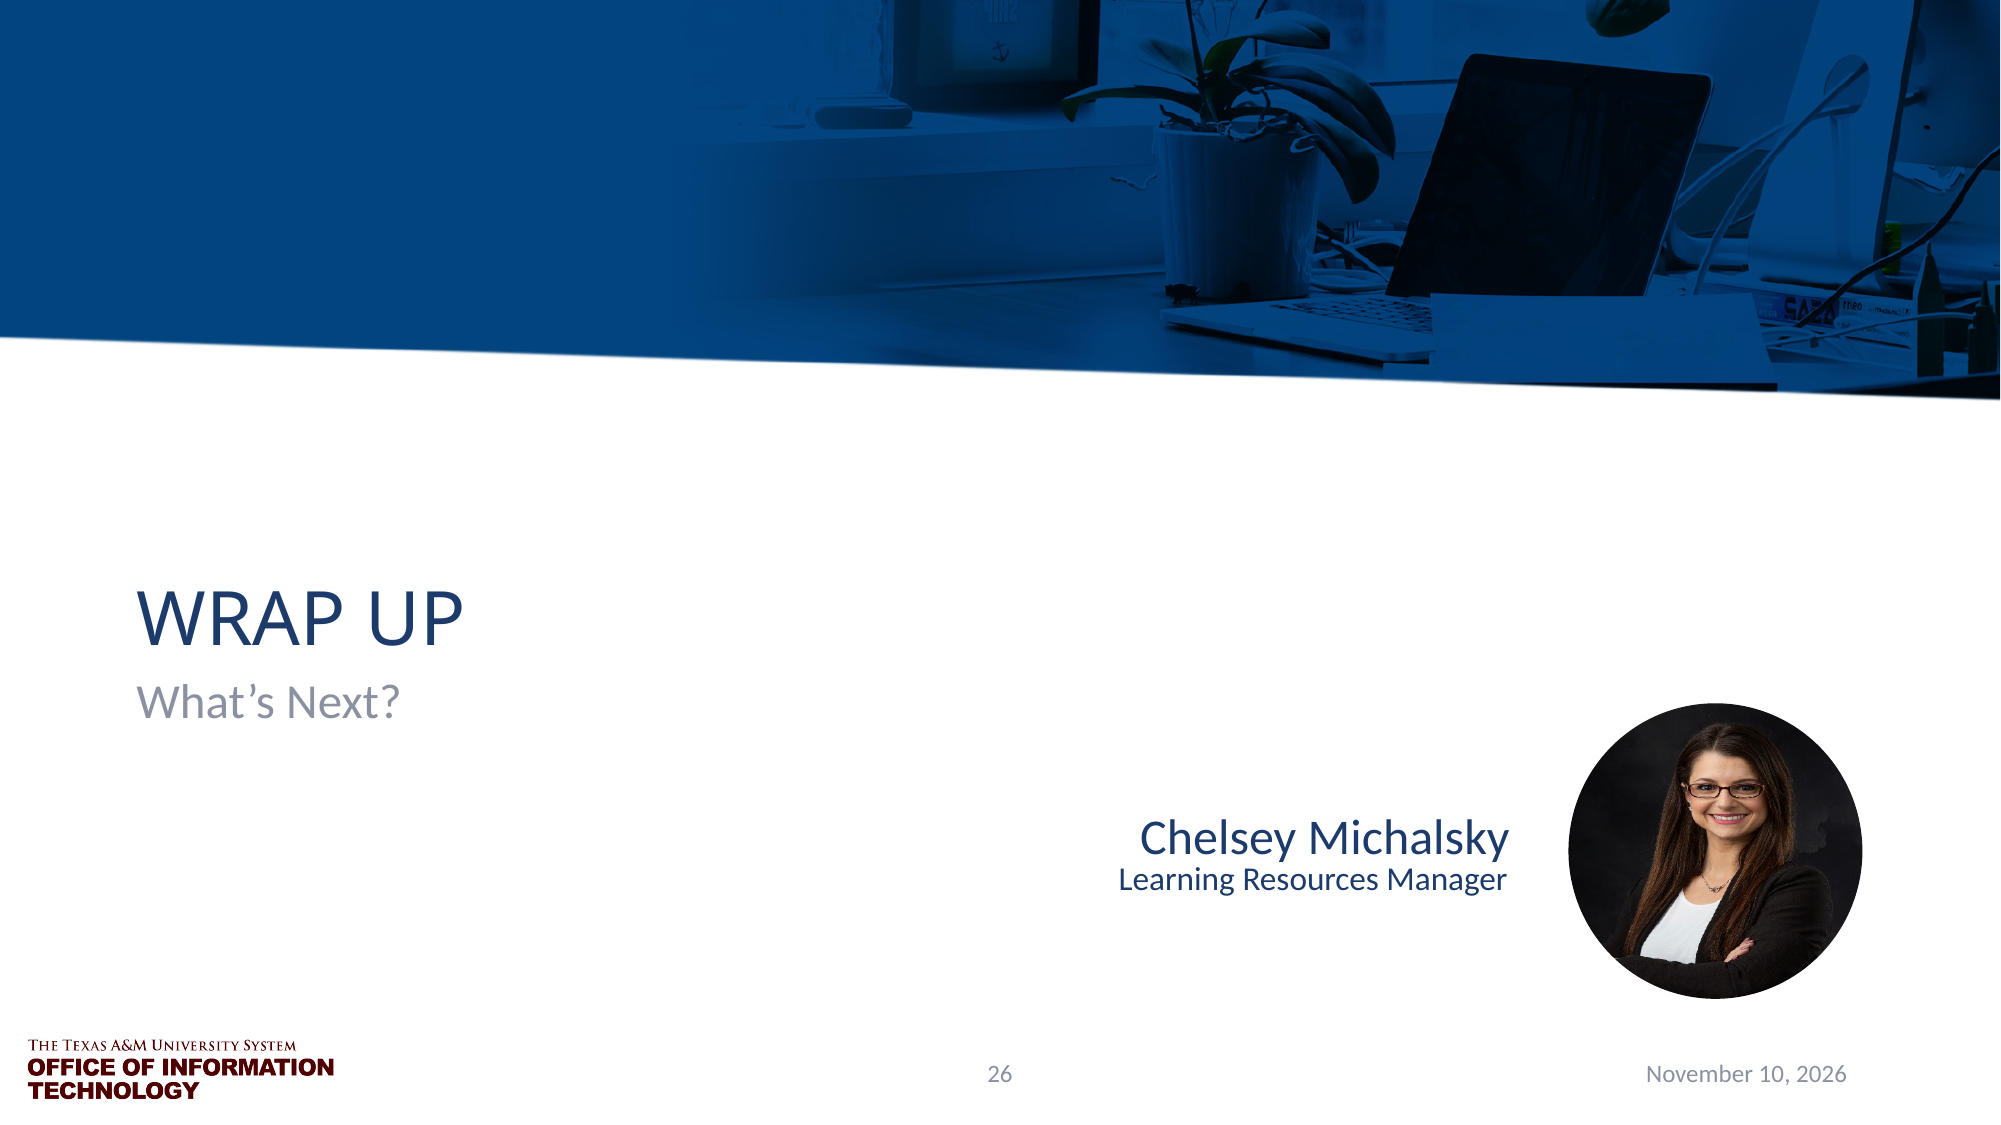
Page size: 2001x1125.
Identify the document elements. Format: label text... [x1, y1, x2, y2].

picture [25, 1030, 340, 1117]
title WRAP UP [136, 483, 1862, 669]
picture [0, 0, 2001, 402]
list Learning Resources Manager [549, 854, 1523, 904]
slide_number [1412, 1042, 1863, 1103]
list Chelsey Michalsky [550, 803, 1525, 868]
list What’s Next? [136, 669, 1862, 738]
picture [1568, 703, 1863, 999]
slide_number 26 [774, 1042, 1225, 1103]
